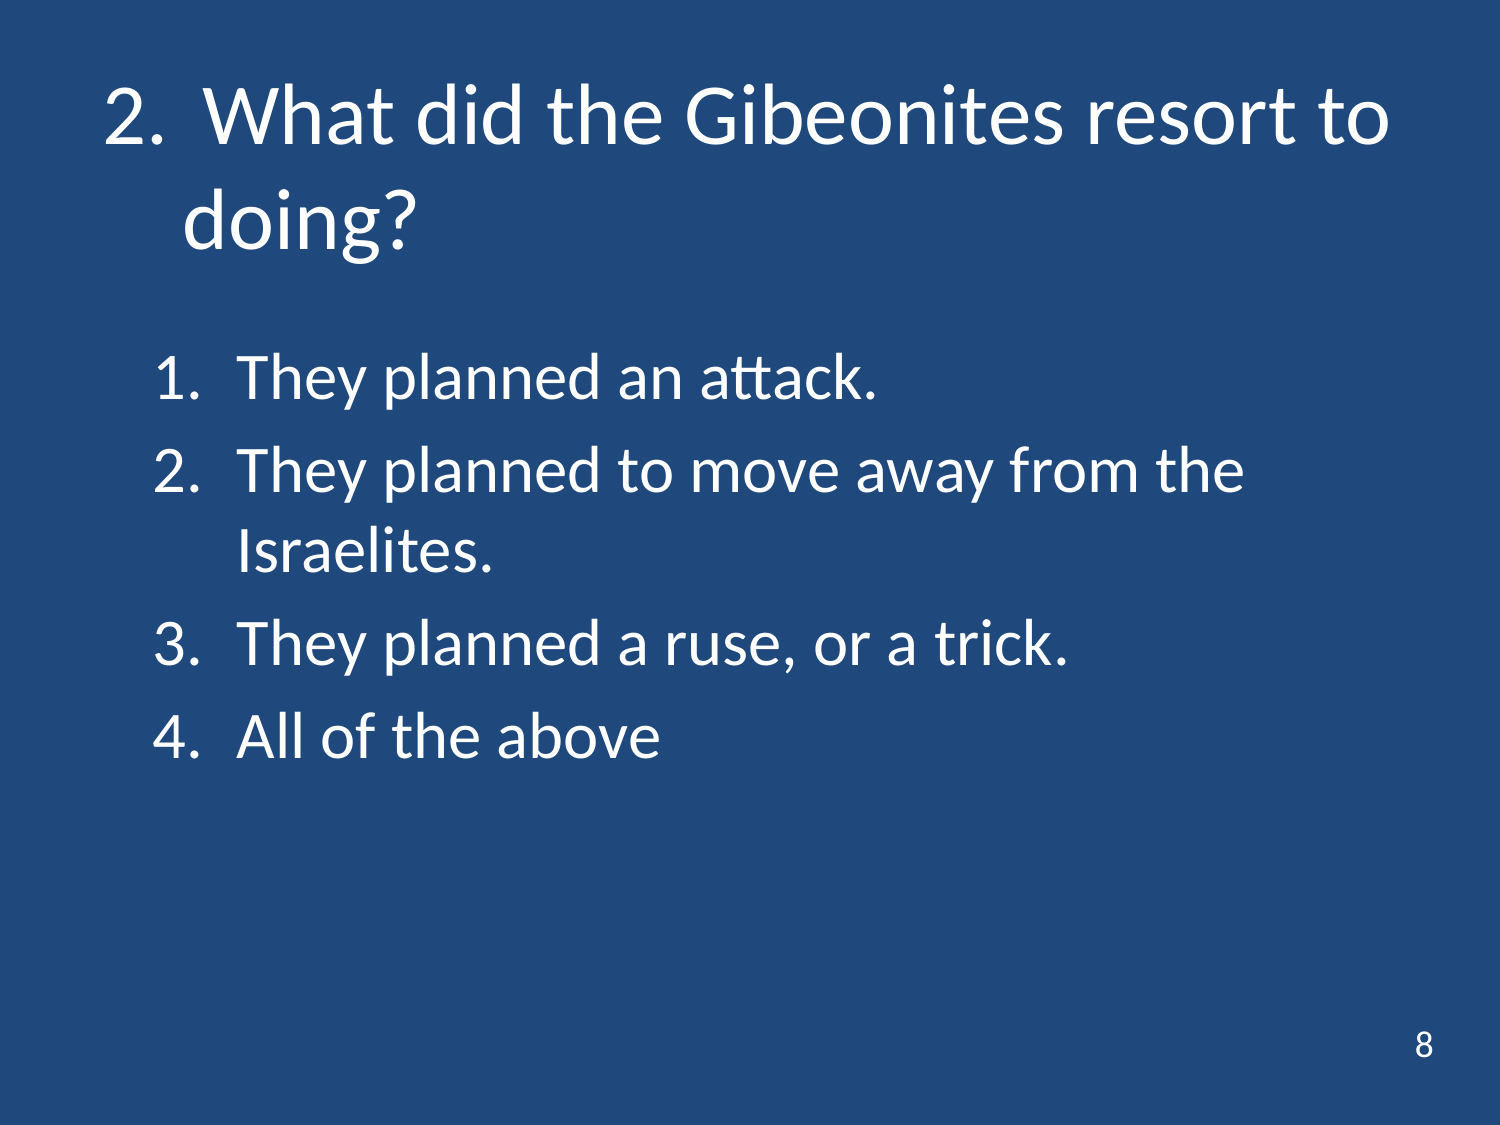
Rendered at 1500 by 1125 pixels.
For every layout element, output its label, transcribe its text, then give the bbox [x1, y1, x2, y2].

text_box 8 [1400, 1012, 1450, 1073]
subtitle They planned an attack. They planned to move away from the Israelites. They planned a ruse, or a trick. All of the above [137, 324, 1425, 800]
title 2. What did the Gibeonites resort to doing? [87, 50, 1425, 275]
